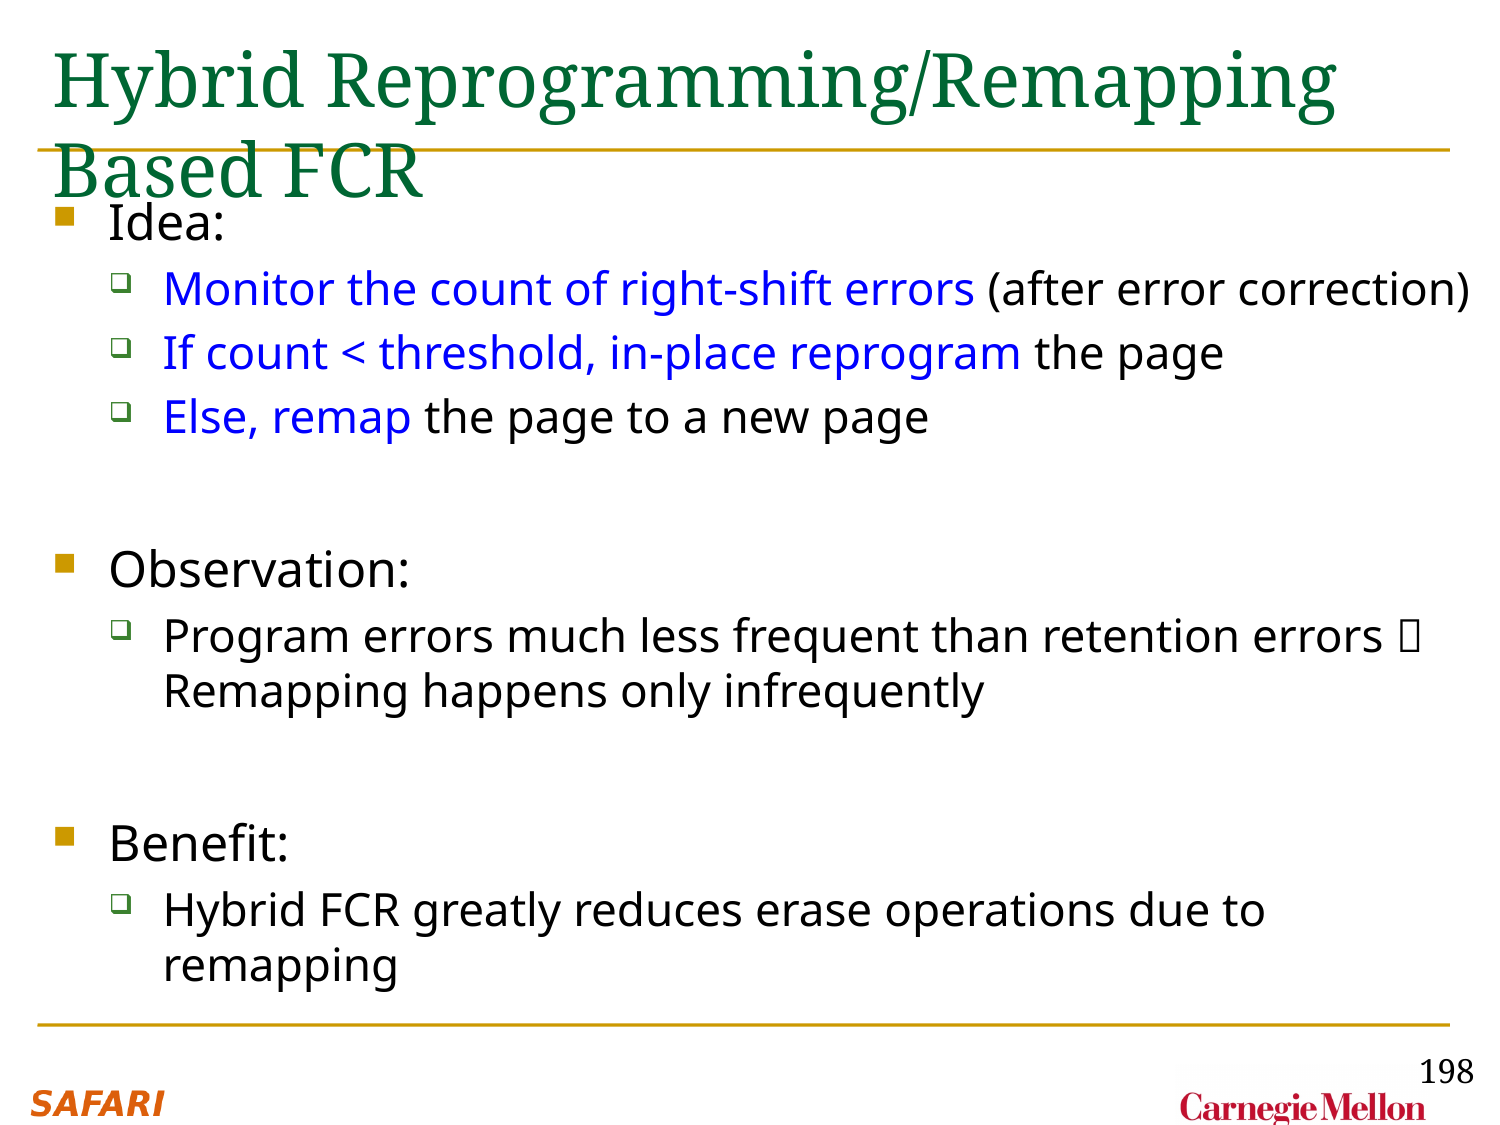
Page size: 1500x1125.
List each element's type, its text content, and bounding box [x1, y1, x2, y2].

picture [29, 1083, 169, 1124]
title Hybrid Reprogramming/Remapping Based FCR [37, 24, 1500, 183]
slide_number 198 [1139, 1028, 1490, 1104]
picture [1175, 1104, 1430, 1125]
list Idea: Monitor the count of right-shift errors (after error correction) If count < threshold, in-place reprogram the page Else, remap the page to a new page Observation: Program errors much less frequent than retention errors  Remapping happens only infrequently Benefit: Hybrid FCR greatly reduces erase operations due to remapping [37, 183, 1500, 1025]
